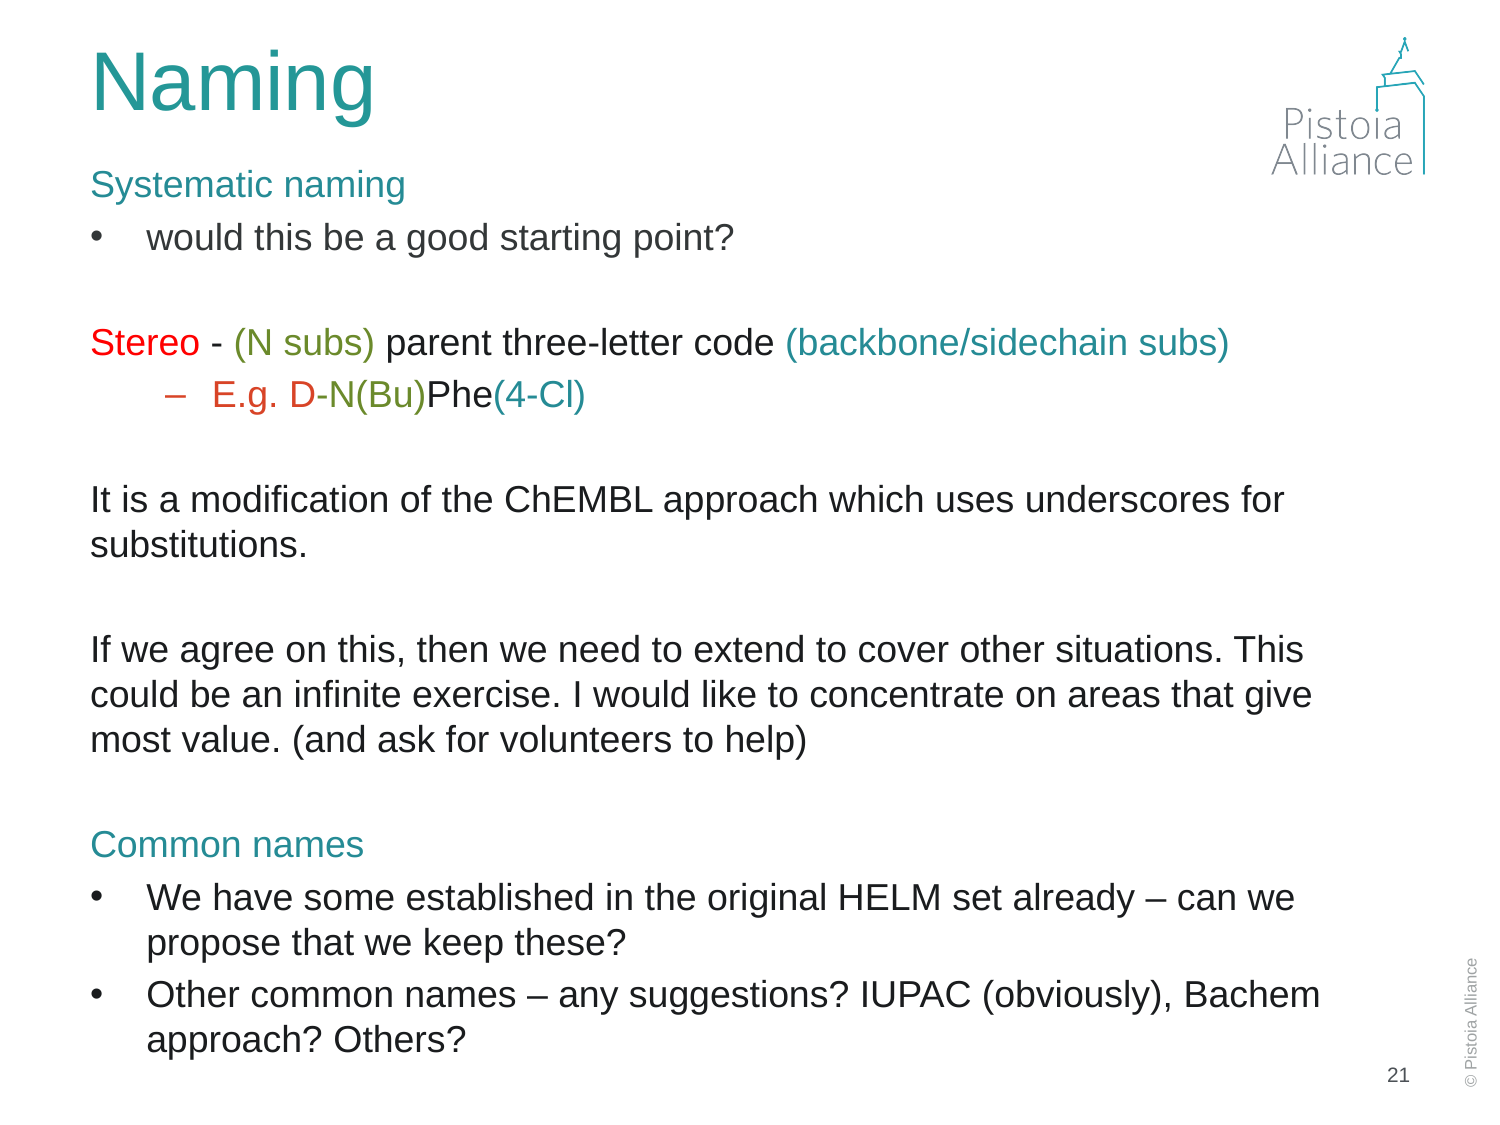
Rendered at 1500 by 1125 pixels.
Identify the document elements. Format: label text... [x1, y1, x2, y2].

slide_number 21 [1340, 1045, 1425, 1103]
picture [1271, 37, 1425, 175]
title Naming [75, 19, 1402, 136]
list Systematic naming would this be a good starting point? Stereo - (N subs) parent three-letter code (backbone/sidechain subs) E.g. D-N(Bu)Phe(4-Cl) It is a modification of the ChEMBL approach which uses underscores for substitutions. If we agree on this, then we need to extend to cover other situations. This could be an infinite exercise. I would like to concentrate on areas that give most value. (and ask for volunteers to help) Common names We have some established in the original HELM set already – can we propose that we keep these? Other common names – any suggestions? IUPAC (obviously), Bachem approach? Others? [75, 152, 1402, 1075]
